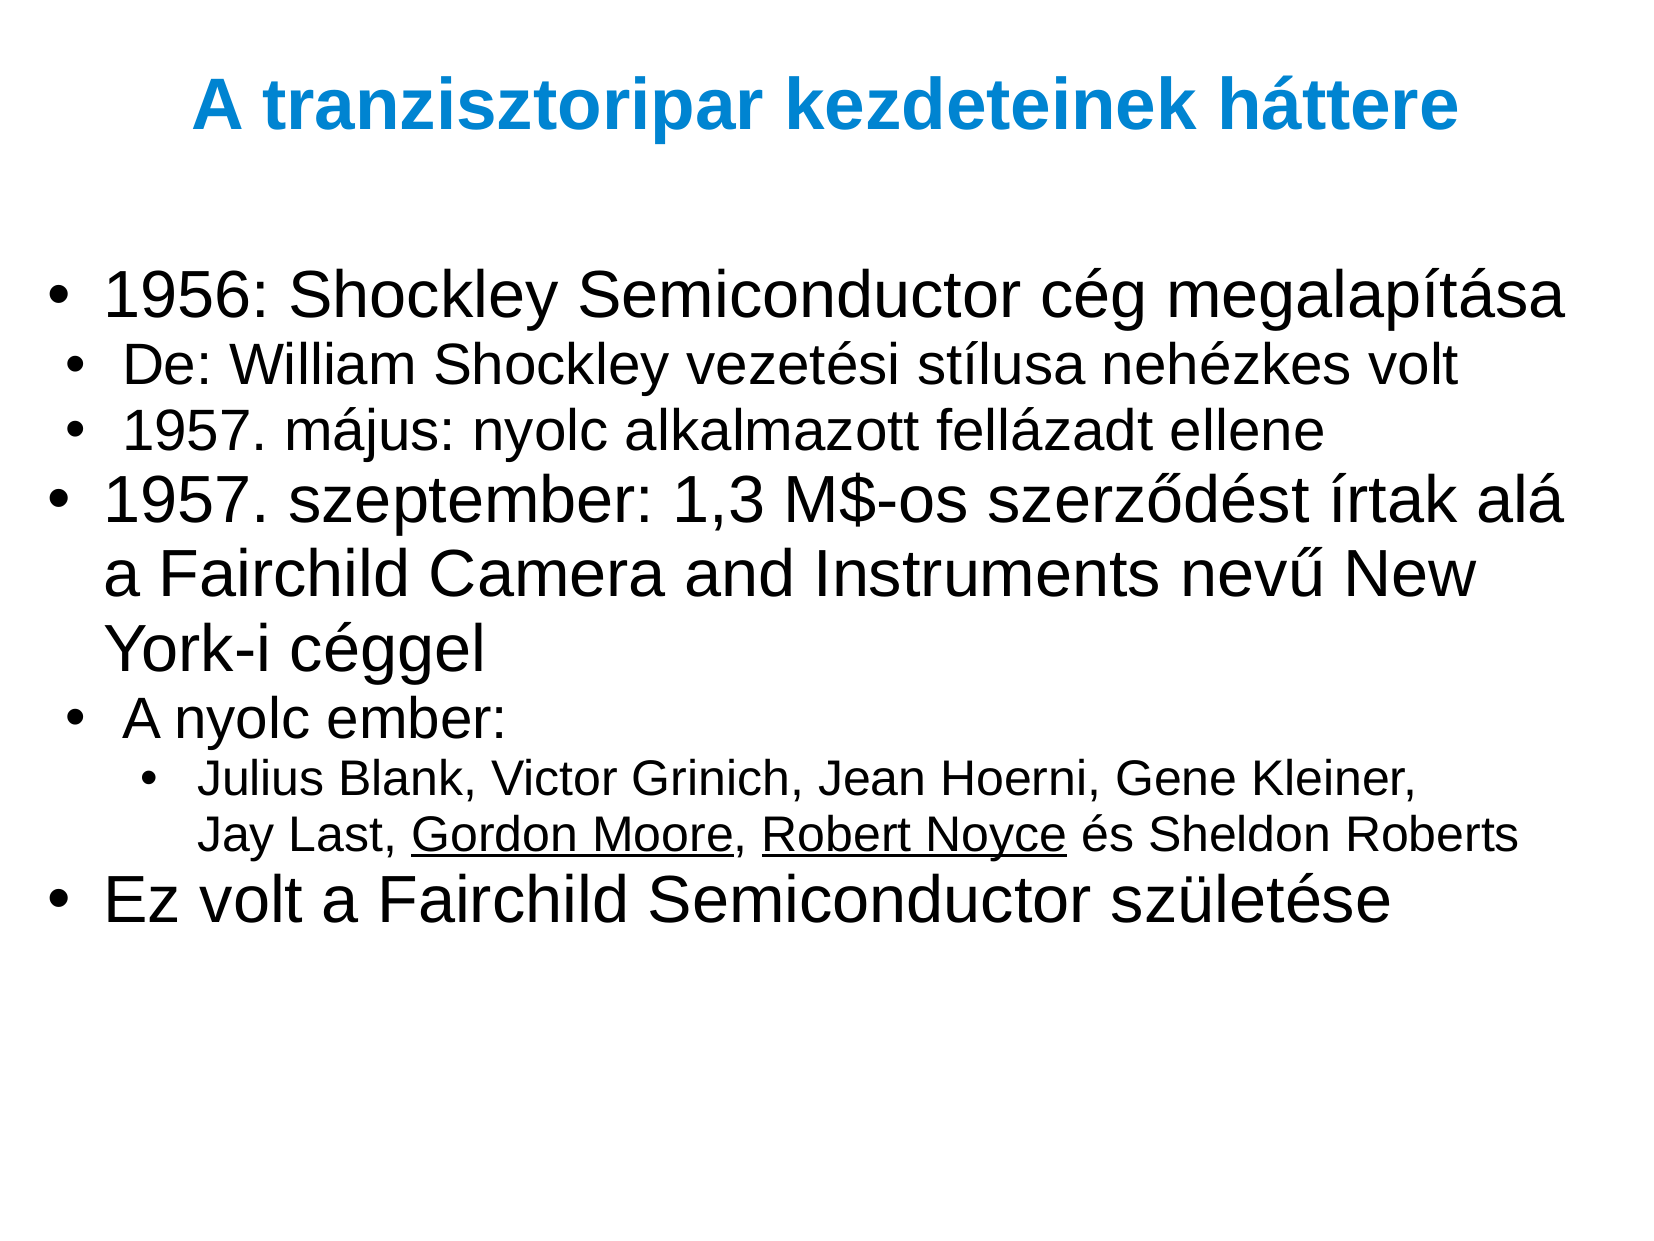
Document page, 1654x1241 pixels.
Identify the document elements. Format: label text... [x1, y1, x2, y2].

list 1956: Shockley Semiconductor cég megalapítása De: William Shockley vezetési stílusa nehézkes volt 1957. május: nyolc alkalmazott fellázadt ellene 1957. szeptember: 1,3 M$-os szerződést írtak alá a Fairchild Camera and Instruments nevű New York-i céggel A nyolc ember: Julius Blank, Victor Grinich, Jean Hoerni, Gene Kleiner, Jay Last, Gordon Moore, Robert Noyce és Sheldon Roberts Ez volt a Fairchild Semiconductor születése [47, 253, 1607, 1093]
title A tranzisztoripar kezdeteinek háttere [45, 2, 1608, 209]
